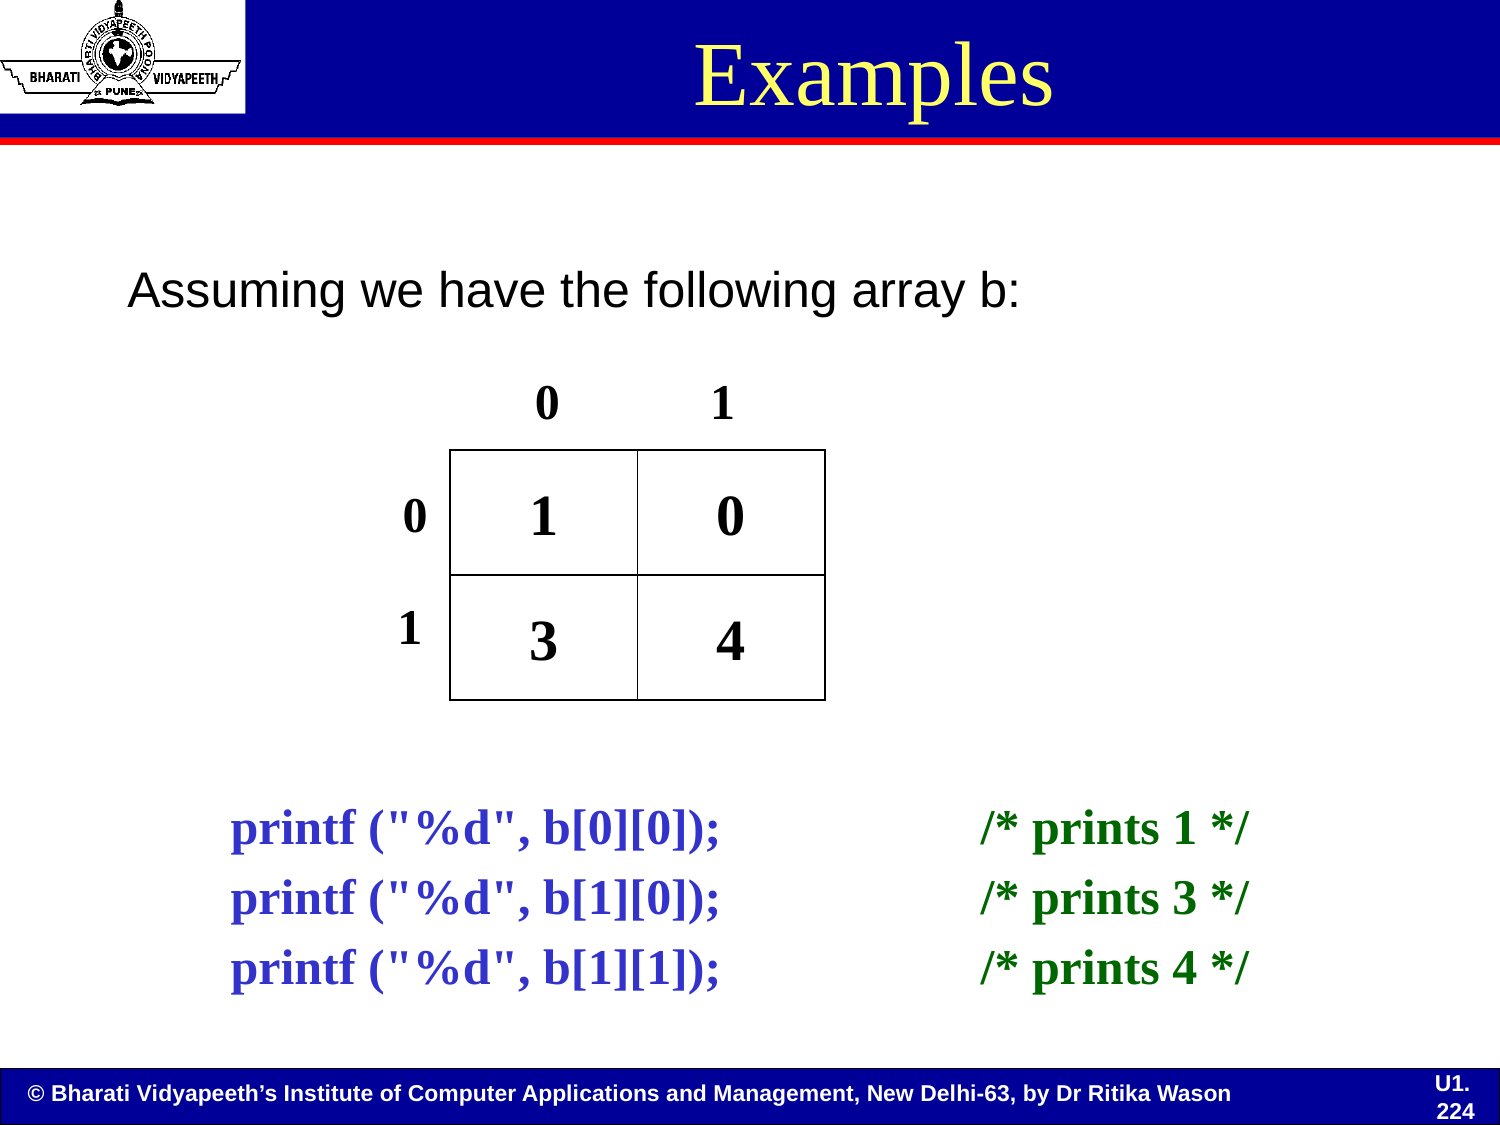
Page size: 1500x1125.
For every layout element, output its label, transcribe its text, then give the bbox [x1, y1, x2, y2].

picture [0, 0, 241, 106]
text_box printf ("%d", b[0][0]); /* prints 1 */ printf ("%d", b[1][0]); /* prints 3 */ printf ("%d", b[1][1]); /* prints 4 */ [215, 787, 1265, 1003]
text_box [381, 362, 826, 701]
text_box Assuming we have the following array b: [112, 249, 1388, 350]
title Examples [249, 0, 1500, 138]
